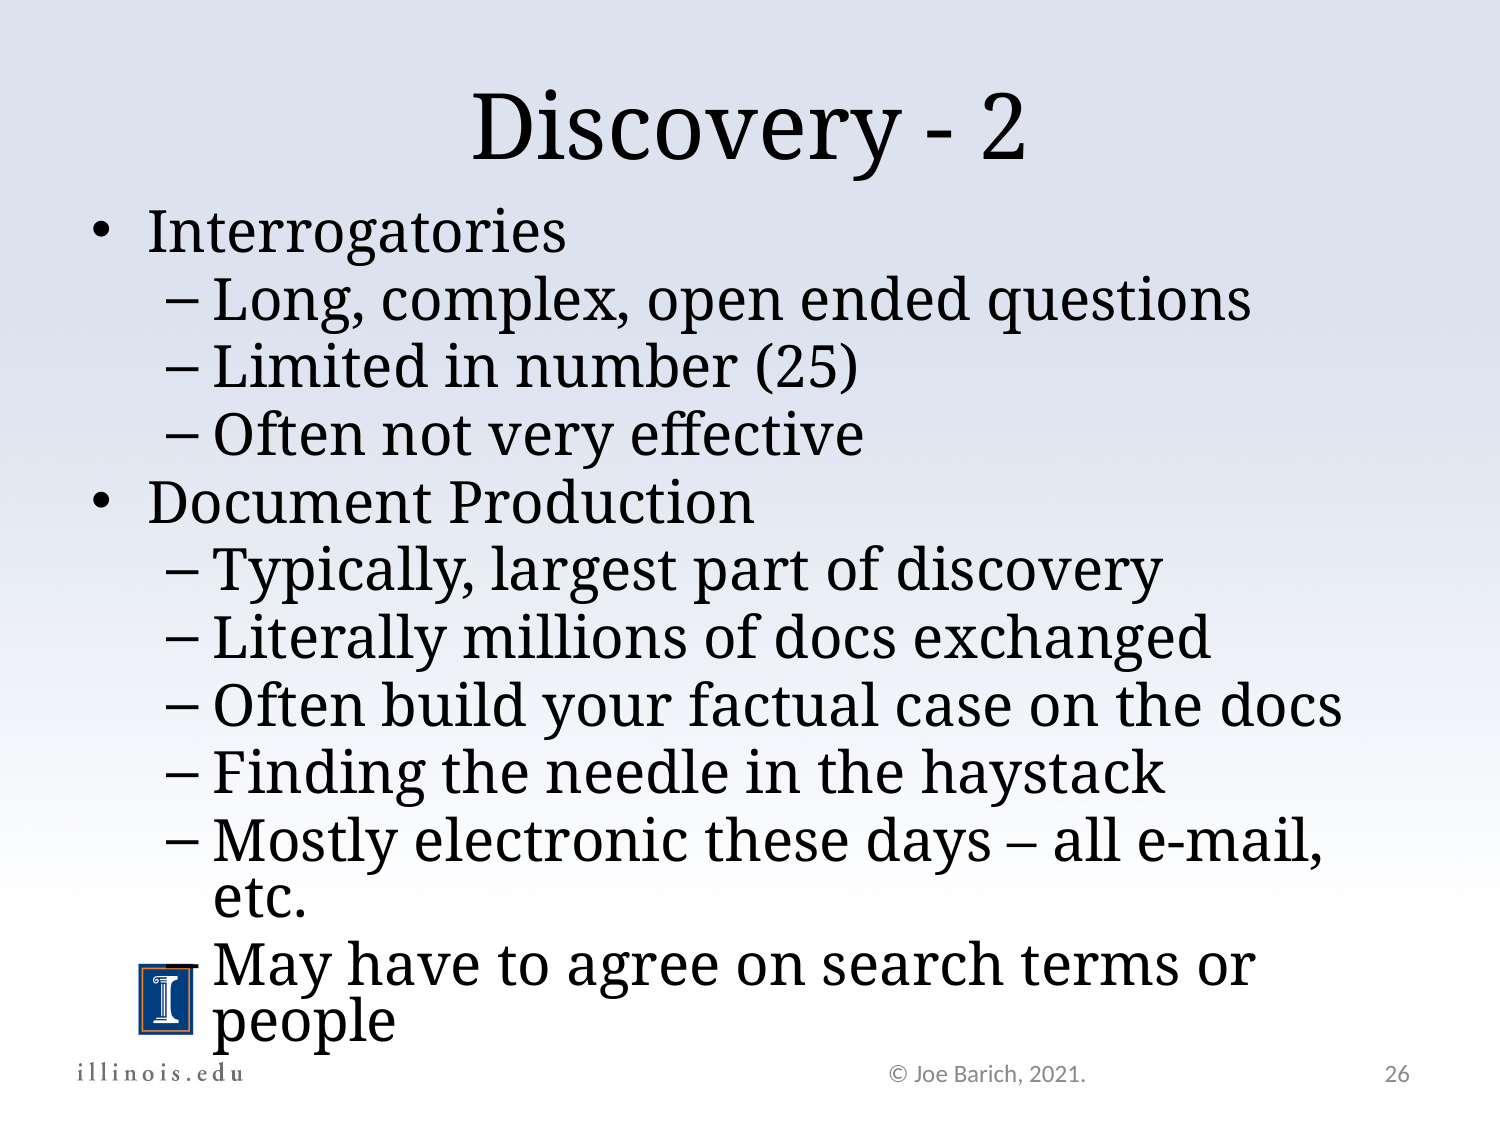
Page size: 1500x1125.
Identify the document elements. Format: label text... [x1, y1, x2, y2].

list Interrogatories Long, complex, open ended questions Limited in number (25) Often not very effective Document Production Typically, largest part of discovery Literally millions of docs exchanged Often build your factual case on the docs Finding the needle in the haystack Mostly electronic these days – all e-mail, etc. May have to agree on search terms or people [75, 199, 1427, 1013]
title Discovery - 2 [74, 44, 1426, 201]
slide_number 26 [1250, 1042, 1425, 1103]
footer © Joe Barich, 2021. [750, 1042, 1225, 1103]
picture [0, 0, 1500, 1125]
